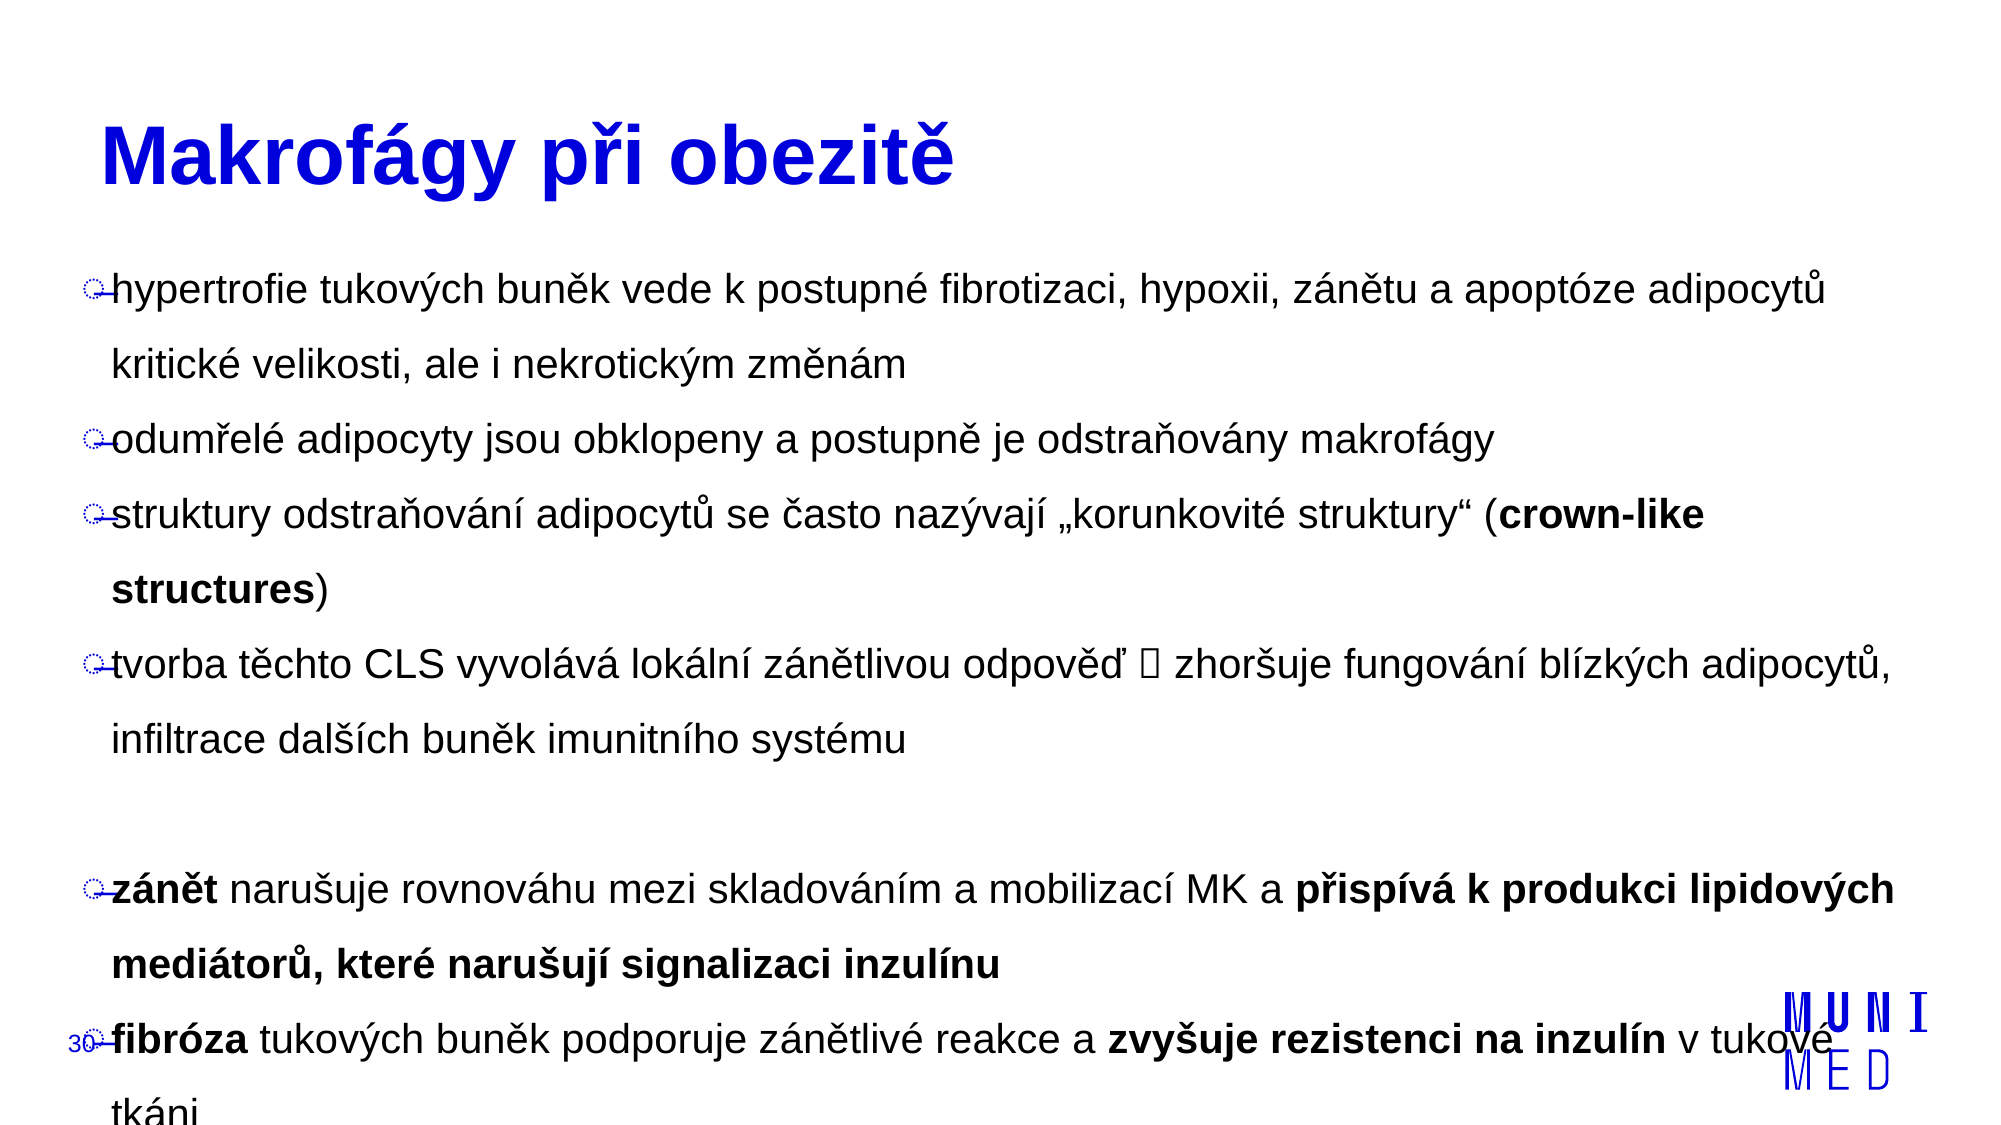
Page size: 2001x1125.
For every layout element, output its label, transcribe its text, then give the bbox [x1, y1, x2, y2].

title Makrofágy při obezitě [100, 118, 1847, 193]
slide_number 30 [67, 1021, 110, 1063]
list hypertrofie tukových buněk vede k postupné fibrotizaci, hypoxii, zánětu a apoptóze adipocytů kritické velikosti, ale i nekrotickým změnám odumřelé adipocyty jsou obklopeny a postupně je odstraňovány makrofágy struktury odstraňování adipocytů se často nazývají „korunkovité struktury“ (crown-like structures) tvorba těchto CLS vyvolává lokální zánětlivou odpověď  zhoršuje fungování blízkých adipocytů, infiltrace dalších buněk imunitního systému zánět narušuje rovnováhu mezi skladováním a mobilizací MK a přispívá k produkci lipidových mediátorů, které narušují signalizaci inzulínu fibróza tukových buněk podporuje zánětlivé reakce a zvyšuje rezistenci na inzulín v tukové tkáni [69, 237, 1932, 1023]
